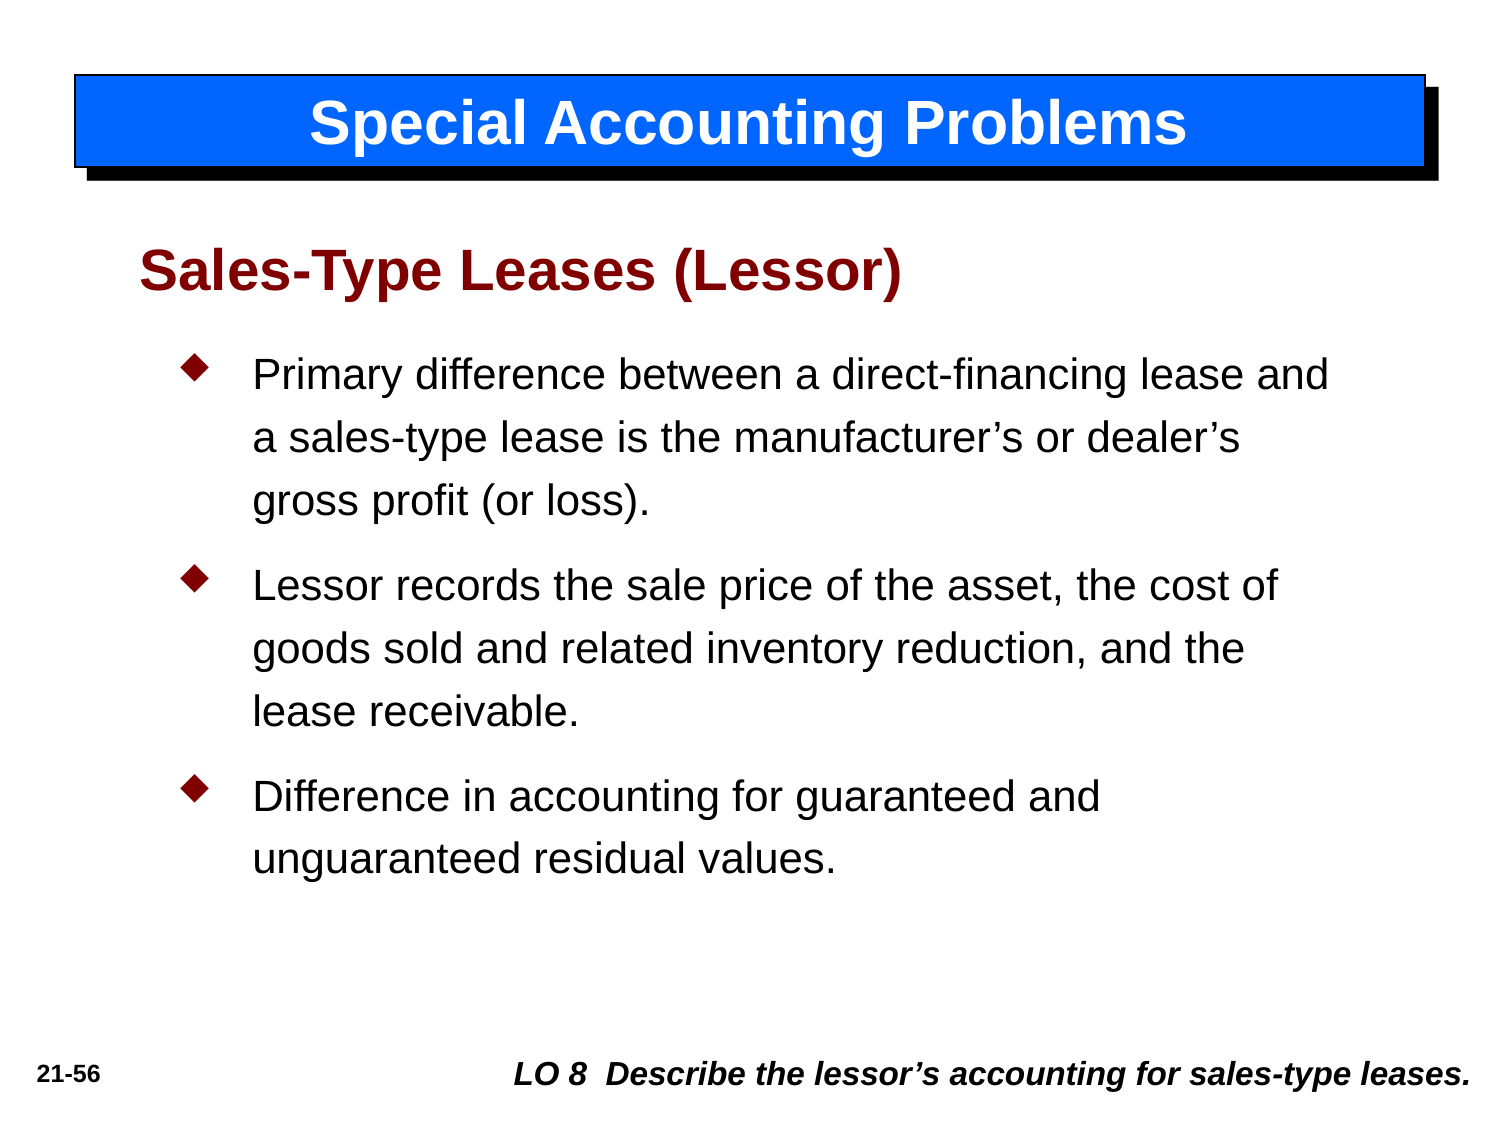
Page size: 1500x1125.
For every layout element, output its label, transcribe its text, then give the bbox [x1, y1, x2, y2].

text_box Sales-Type Leases (Lessor) [125, 224, 1415, 310]
text_box Primary difference between a direct-financing lease and a sales-type lease is the manufacturer’s or dealer’s gross profit (or loss). Lessor records the sale price of the asset, the cost of goods sold and related inventory reduction, and the lease receivable. Difference in accounting for guaranteed and unguaranteed residual values. [125, 328, 1375, 891]
text_box Special Accounting Problems [74, 75, 1425, 167]
text_box LO 8 Describe the lessor’s accounting for sales-type leases. [412, 1044, 1488, 1100]
